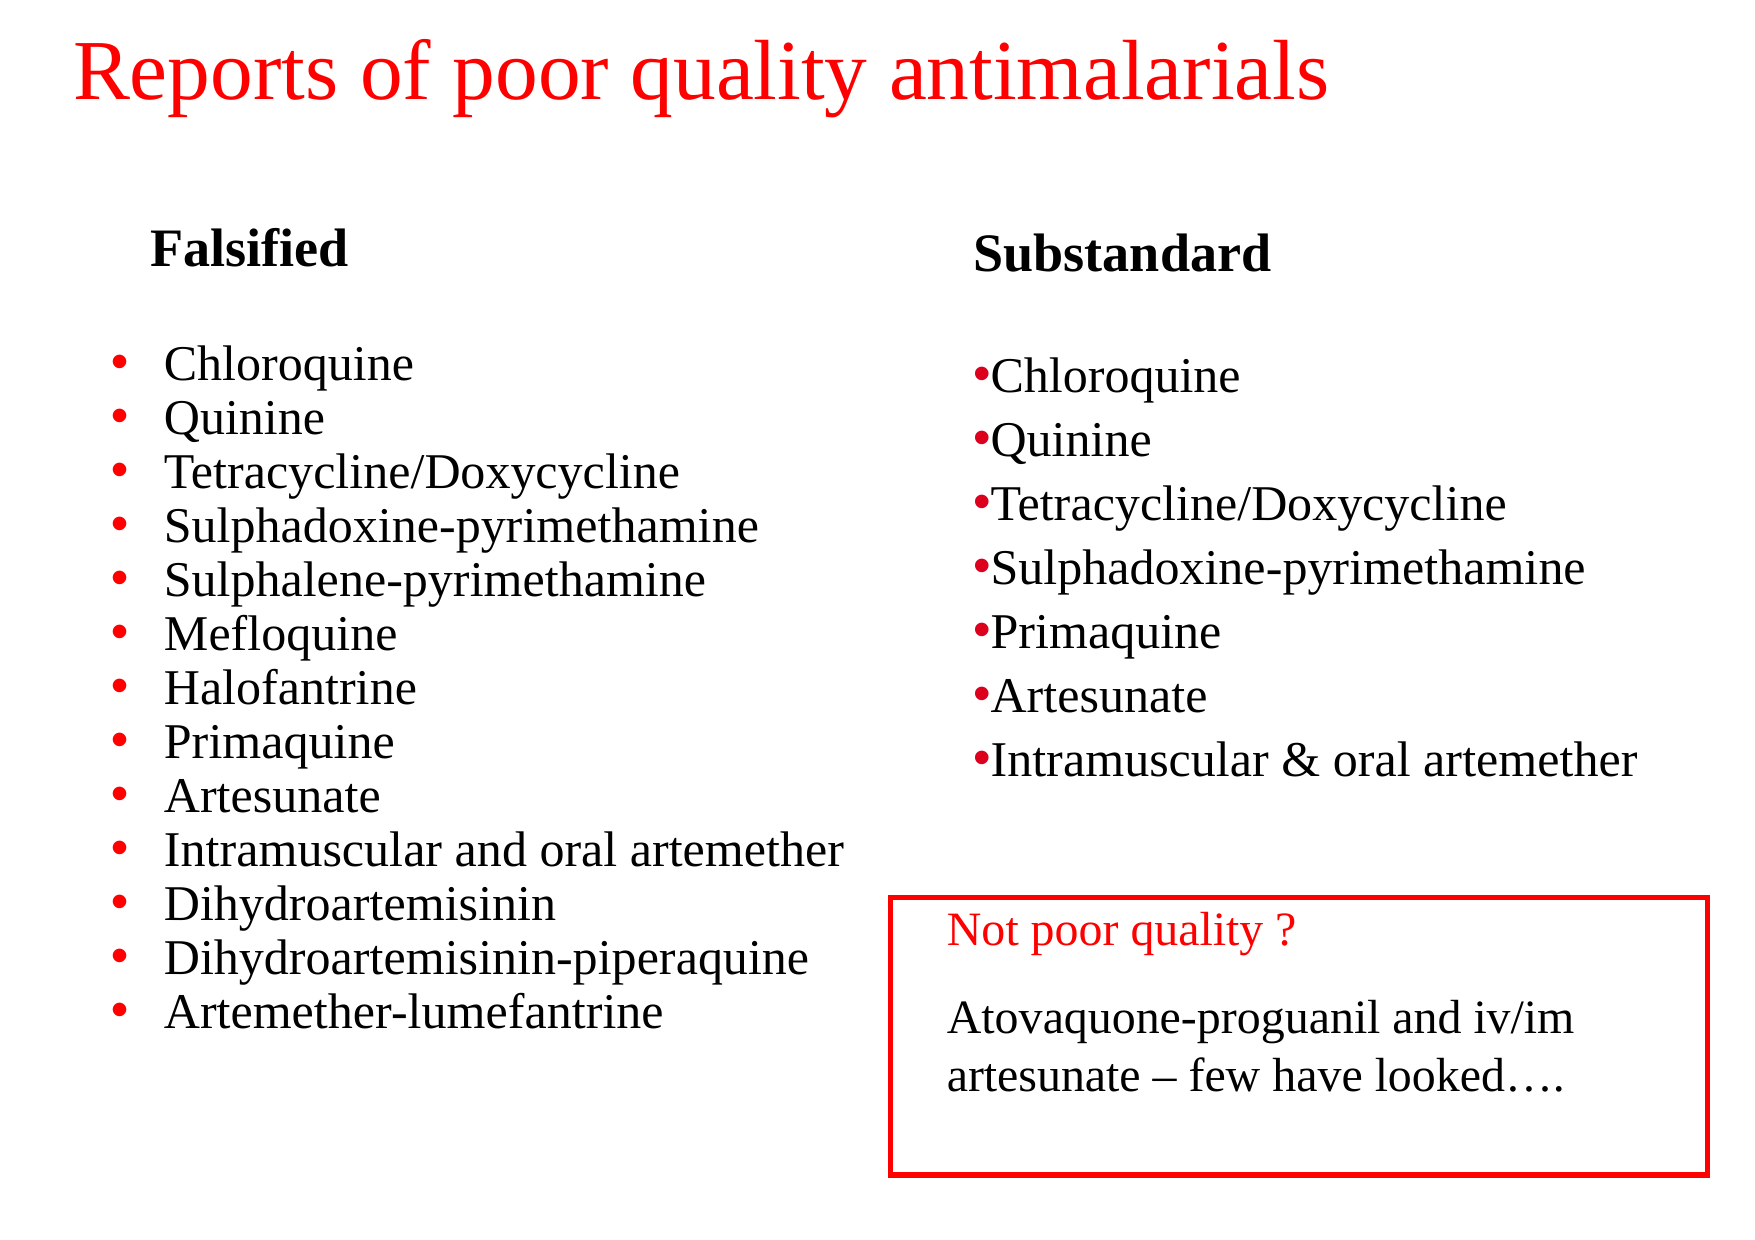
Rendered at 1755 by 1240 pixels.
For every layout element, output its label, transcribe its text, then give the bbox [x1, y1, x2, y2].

title Reports of poor quality antimalarials [73, 13, 1667, 118]
text_box Substandard Chloroquine Quinine Tetracycline/Doxycycline Sulphadoxine-pyrimethamine Primaquine Artesunate Intramuscular & oral artemether [954, 207, 1724, 797]
list Falsified Chloroquine Quinine Tetracycline/Doxycycline Sulphadoxine-pyrimethamine Sulphalene-pyrimethamine Mefloquine Halofantrine Primaquine Artesunate Intramuscular and oral artemether Dihydroartemisinin Dihydroartemisinin-piperaquine Artemether-lumefantrine [0, 216, 955, 1113]
text_box Not poor quality ? Atovaquone-proguanil and iv/im artesunate – few have looked…. [890, 897, 1708, 1175]
